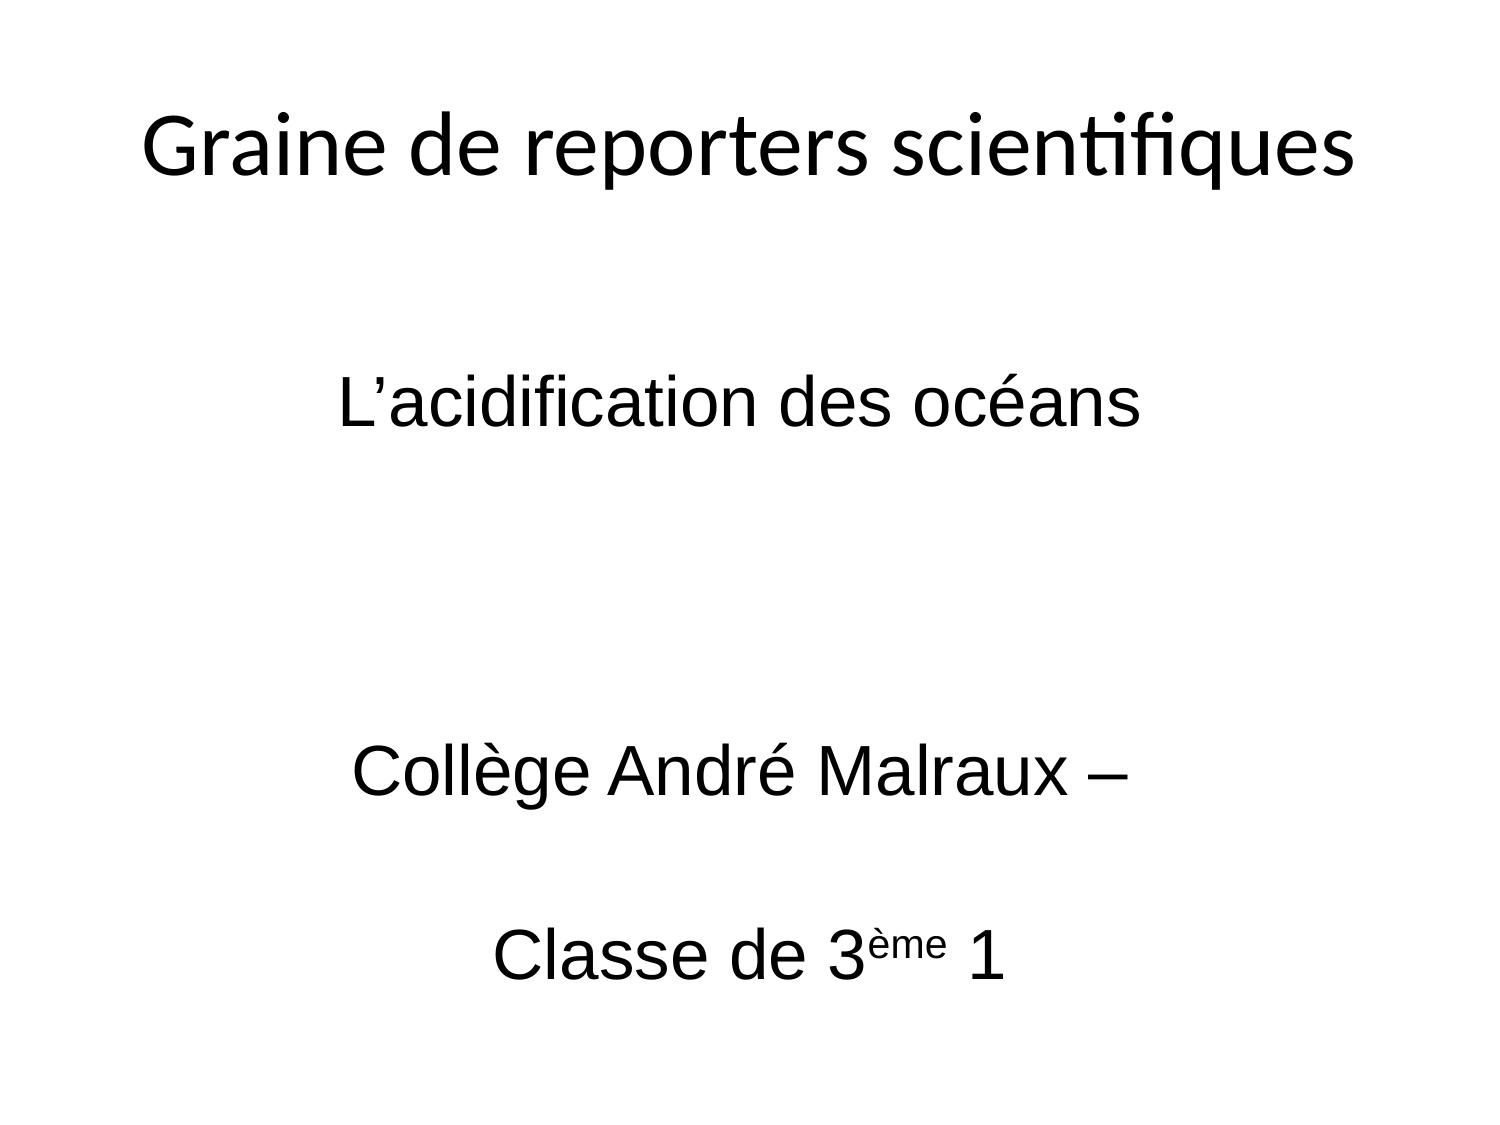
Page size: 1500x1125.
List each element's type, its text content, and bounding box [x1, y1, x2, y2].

title Graine de reporters scientifiques [75, 45, 1425, 233]
list L’acidification des océans Collège André Malraux – Classe de 3ème 1 [75, 262, 1425, 1005]
